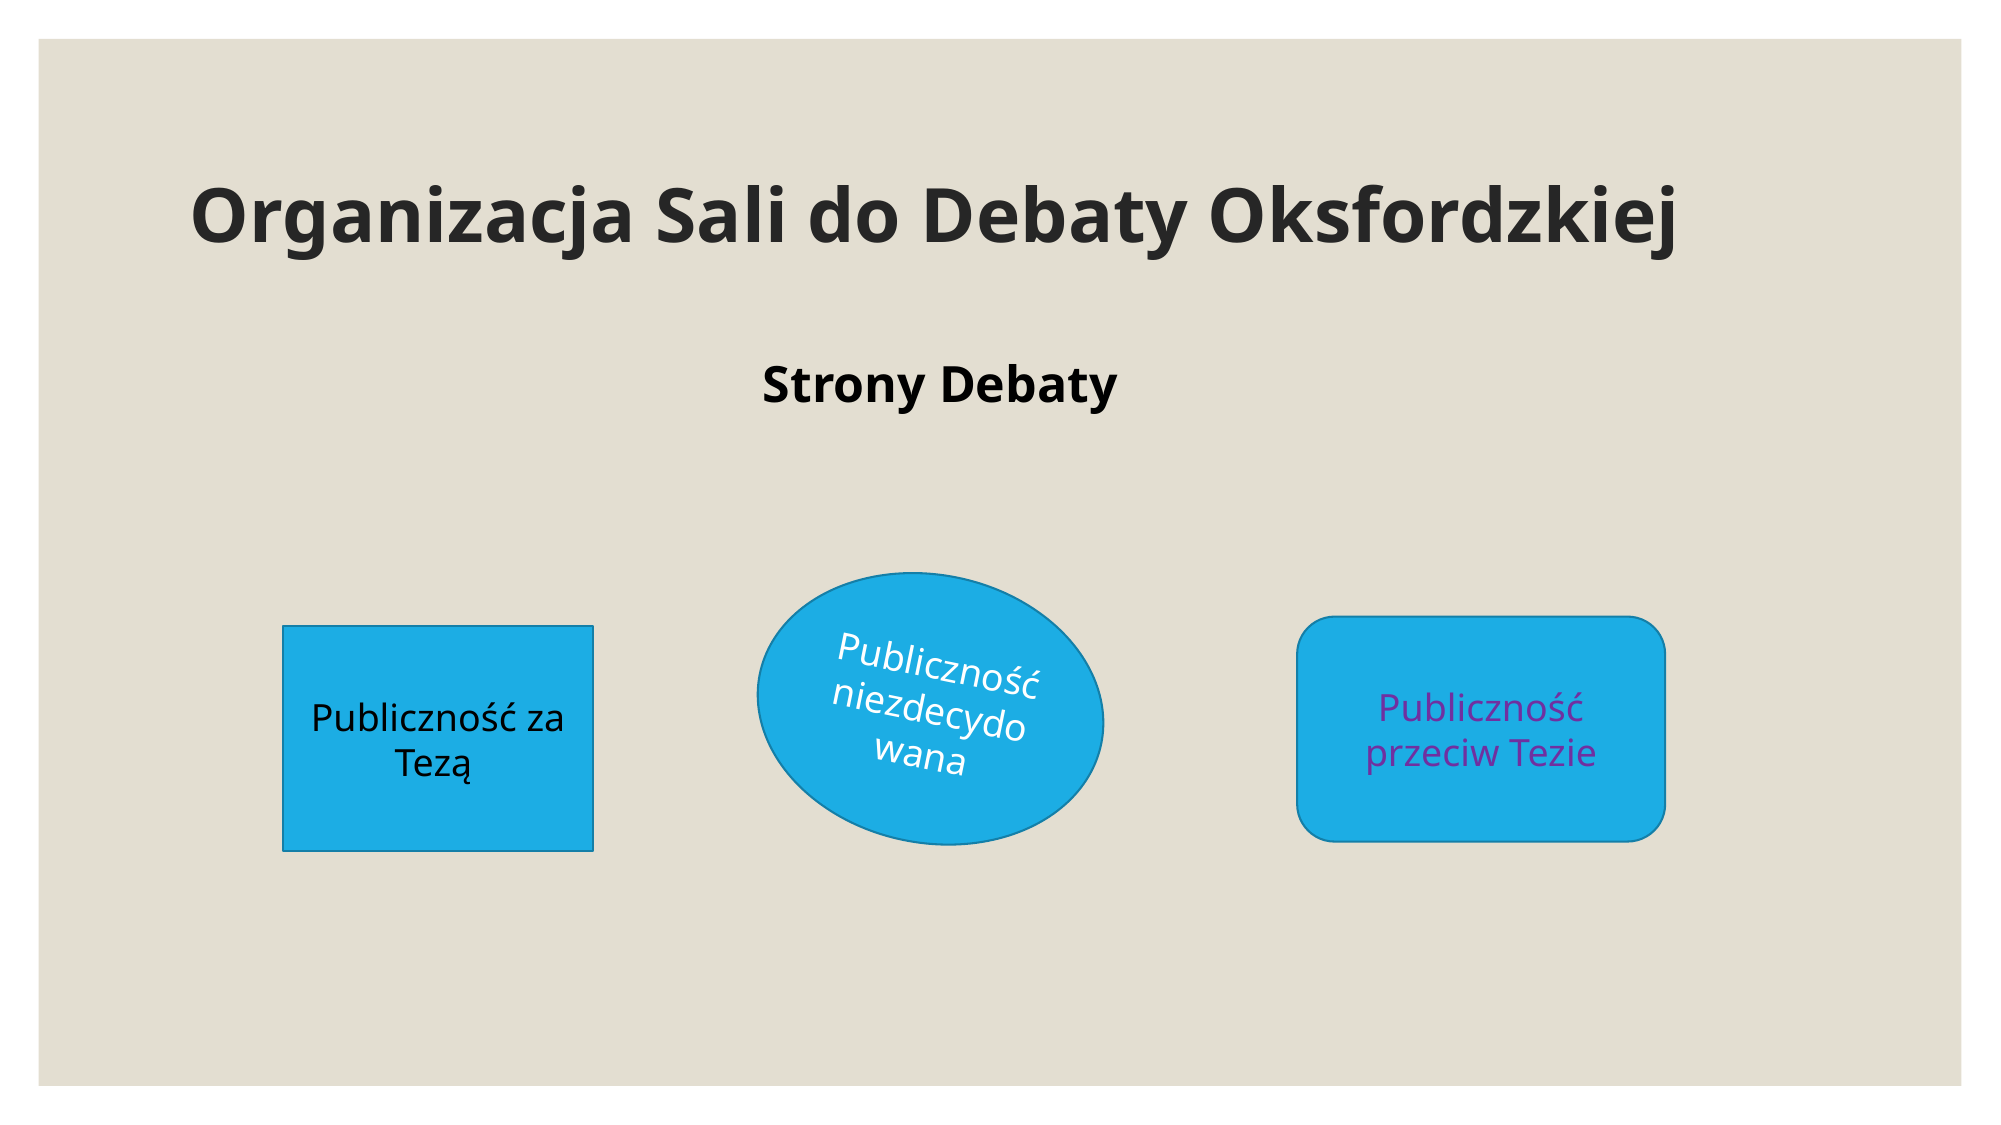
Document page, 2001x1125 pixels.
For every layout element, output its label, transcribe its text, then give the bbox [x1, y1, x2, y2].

title Organizacja Sali do Debaty Oksfordzkiej [174, 105, 1825, 331]
list Strony Debaty [174, 345, 1825, 990]
text_box Publiczność niezdecydowana [756, 572, 1105, 846]
text_box Publiczność za Tezą [282, 625, 594, 852]
text_box Publiczność przeciw Tezie [1296, 615, 1667, 843]
